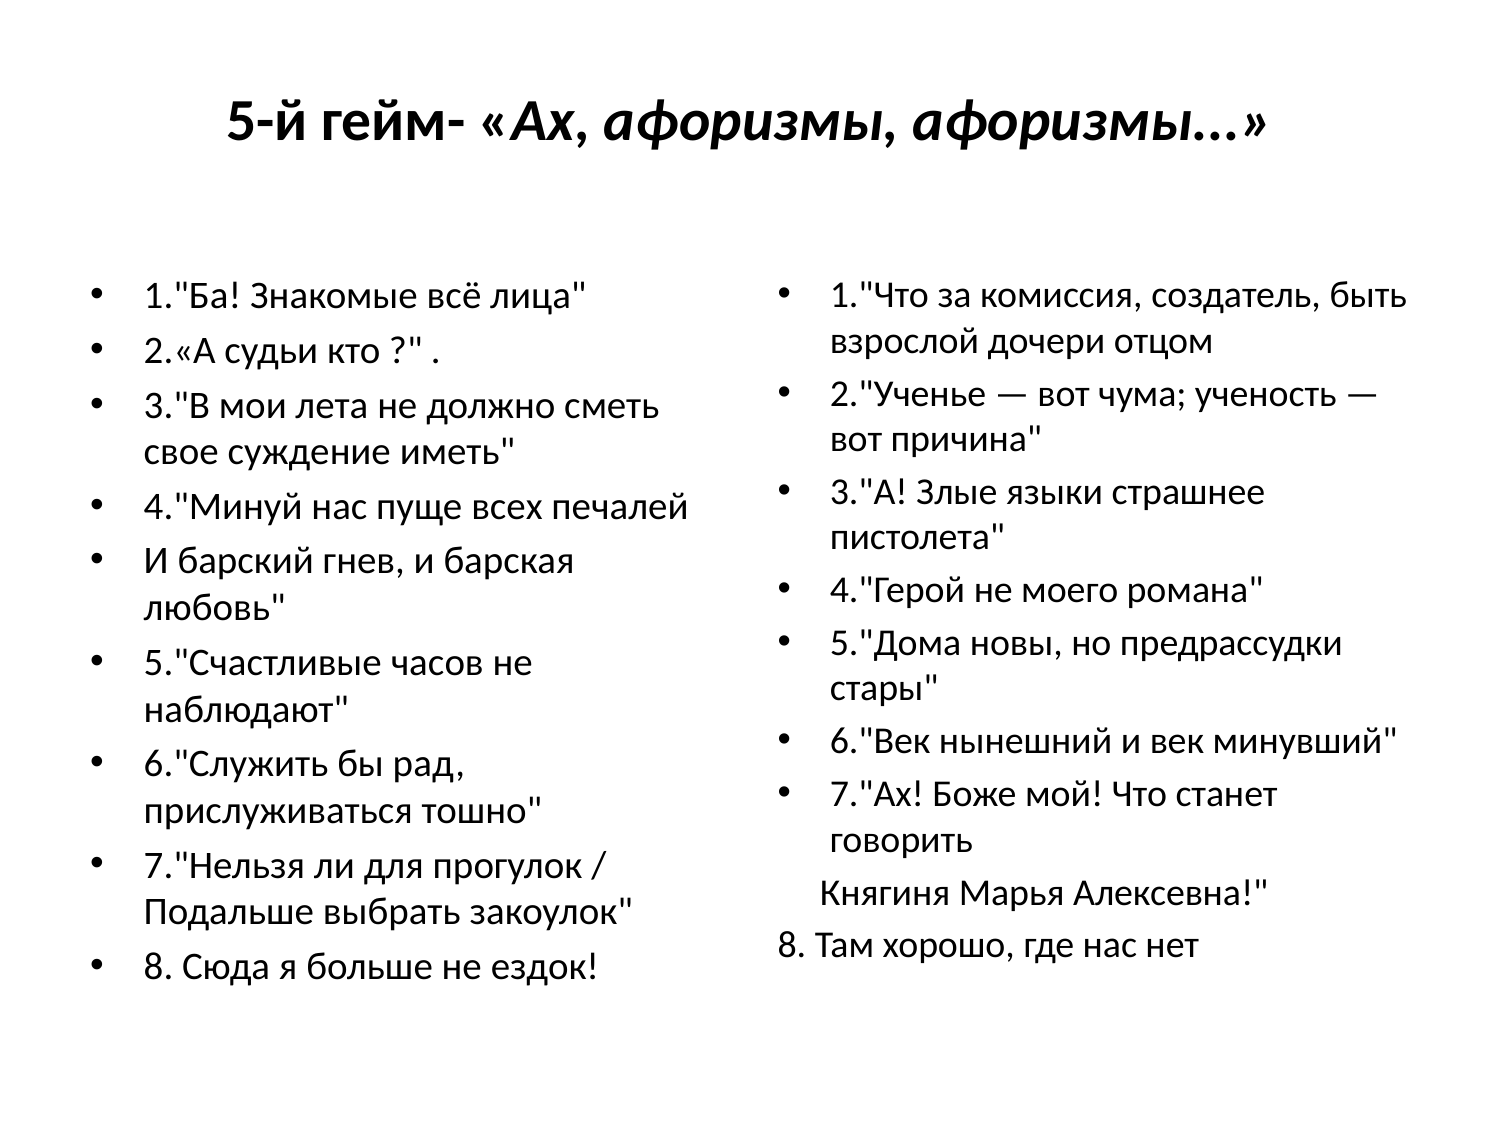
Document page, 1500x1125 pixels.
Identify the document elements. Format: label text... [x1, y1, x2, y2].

title 5-й гейм- «Ах, афоризмы, афоризмы...» [75, 0, 1425, 233]
list 1."Ба! Знакомые всё лица" 2.«А судьи кто ?" . 3."В мои лета не должно сметь свое суждение иметь" 4."Минуй нас пуще всех печалей И барский гнев, и барская любовь" 5."Счастливые часов не наблюдают" 6."Служить бы рад, прислуживаться тошно" 7."Нельзя ли для прогулок / Подальше выбрать закоулок" 8. Сюда я больше не ездок! [75, 262, 738, 1005]
list 1."Что за комиссия, создатель, быть взрослой дочери отцом 2."Ученье — вот чума; ученость — вот причина" 3."А! Злые языки страшнее пистолета" 4."Герой не моего романа" 5."Дома новы, но предрассудки стары" 6."Век нынешний и век минувший" 7."Ах! Боже мой! Что станет говорить Княгиня Марья Алексевна!" 8. Там хорошо, где нас нет [762, 262, 1425, 1005]
